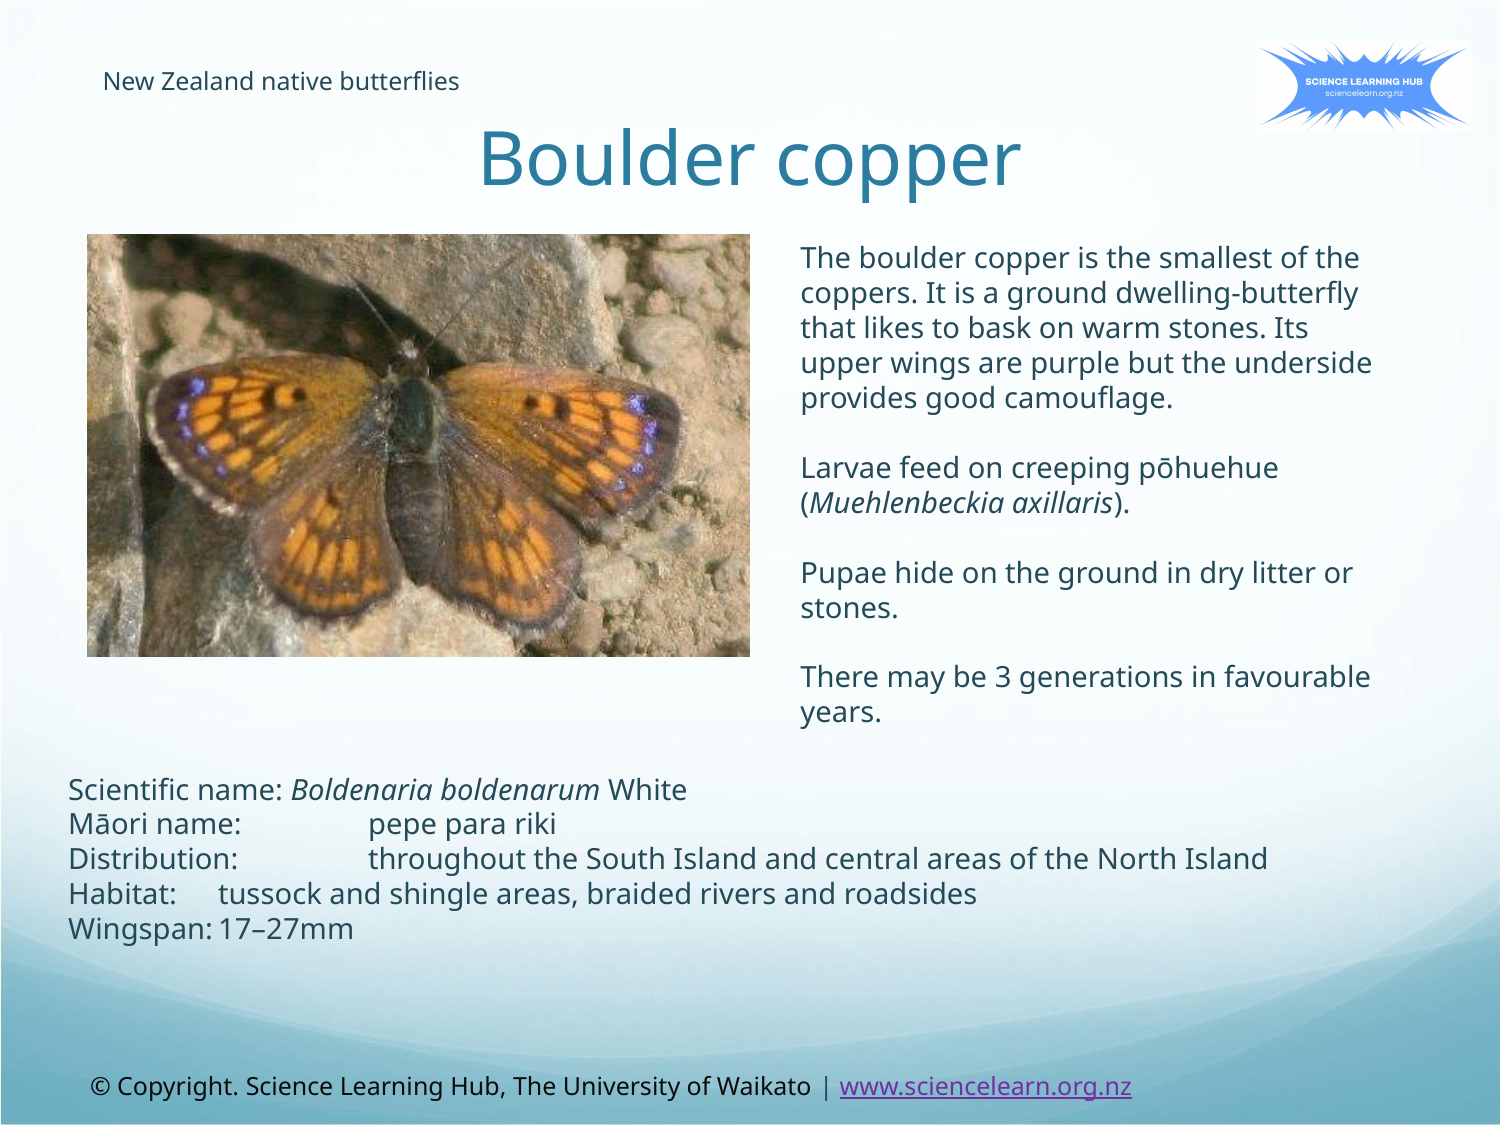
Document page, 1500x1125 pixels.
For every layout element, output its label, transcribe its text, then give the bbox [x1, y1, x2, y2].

text_box The boulder copper is the smallest of the coppers. It is a ground dwelling-butterfly that likes to bask on warm stones. Its upper wings are purple but the underside provides good camouflage. Larvae feed on creeping pōhuehue (Muehlenbeckia axillaris). Pupae hide on the ground in dry litter or stones. There may be 3 generations in favourable years. [785, 231, 1442, 771]
text_box Scientific name: Boldenaria boldenarum White Māori name: pepe para riki Distribution: throughout the South Island and central areas of the North Island Habitat: tussock and shingle areas, braided rivers and roadsides Wingspan: 17–27mm [53, 763, 1304, 953]
text_box New Zealand native butterflies [87, 49, 1225, 110]
footer © Copyright. Science Learning Hub, The University of Waikato | www.sciencelearn.org.nz [75, 1050, 1388, 1125]
picture [0, 0, 1500, 1125]
title Boulder copper [90, 58, 1410, 208]
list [87, 233, 751, 658]
